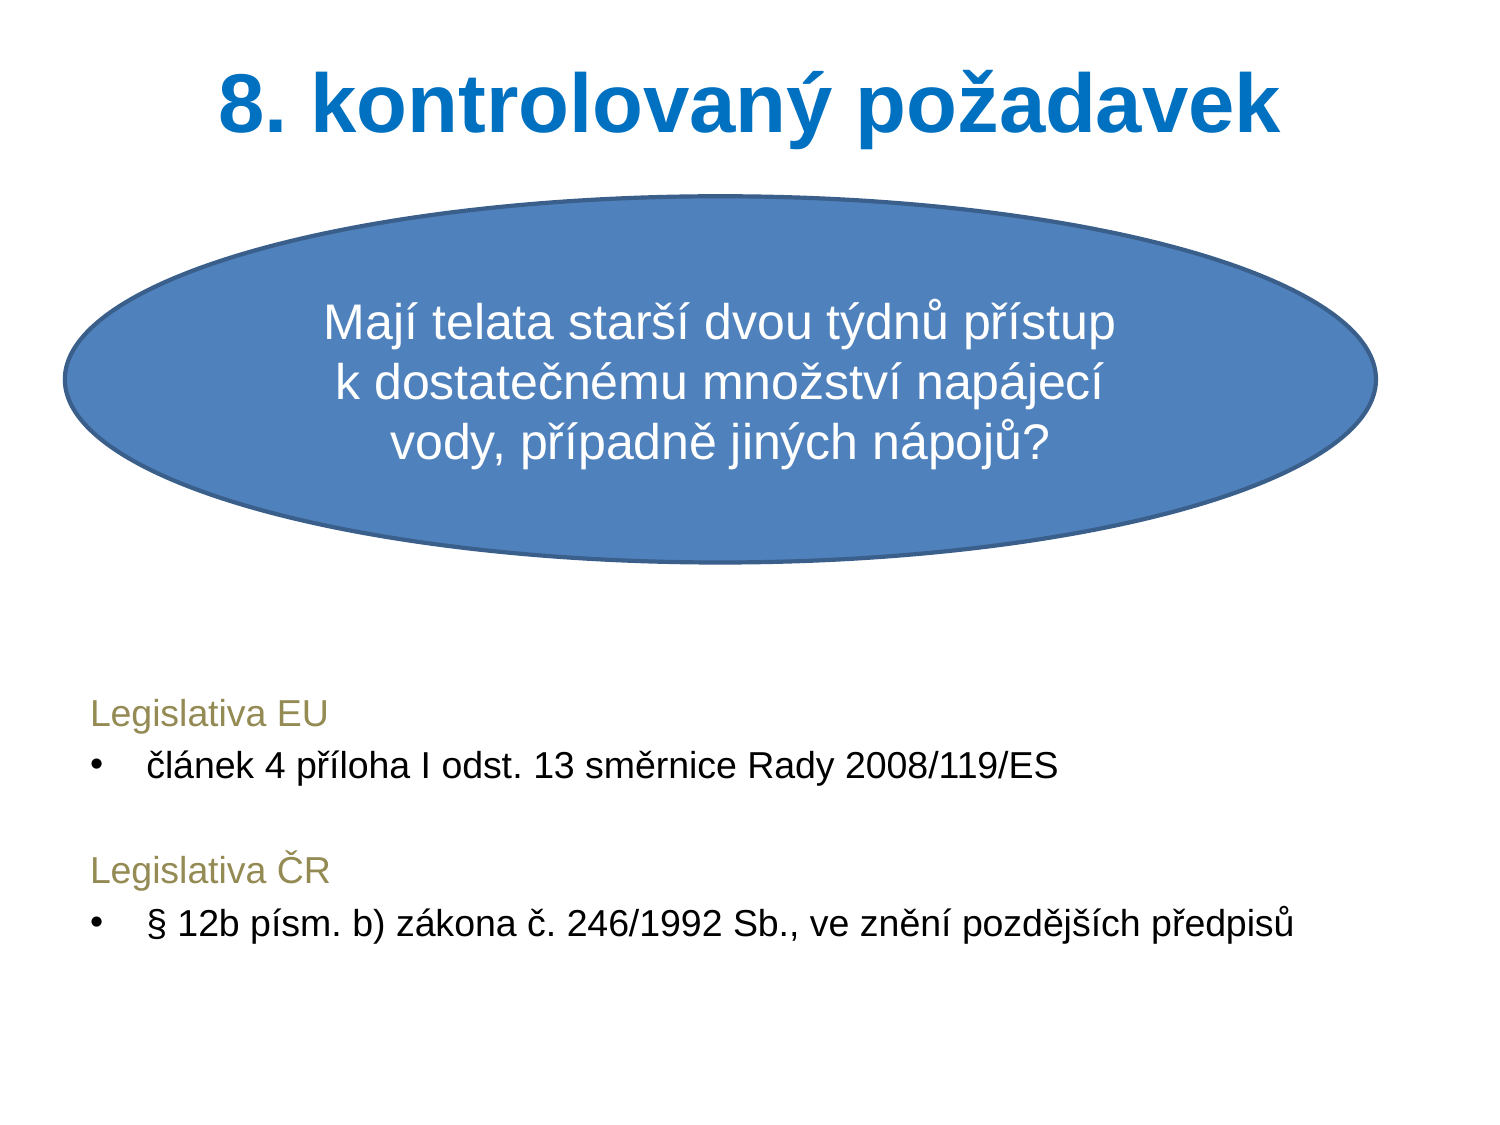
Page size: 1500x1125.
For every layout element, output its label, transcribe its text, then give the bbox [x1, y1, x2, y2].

title 8. kontrolovaný požadavek [75, 90, 1425, 209]
text_box Mají telata starší dvou týdnů přístup k dostatečnému množství napájecí vody, případně jiných nápojů? [62, 194, 1379, 565]
list Legislativa EU článek 4 příloha I odst. 13 směrnice Rady 2008/119/ES Legislativa ČR § 12b písm. b) zákona č. 246/1992 Sb., ve znění pozdějších předpisů [75, 219, 1425, 986]
